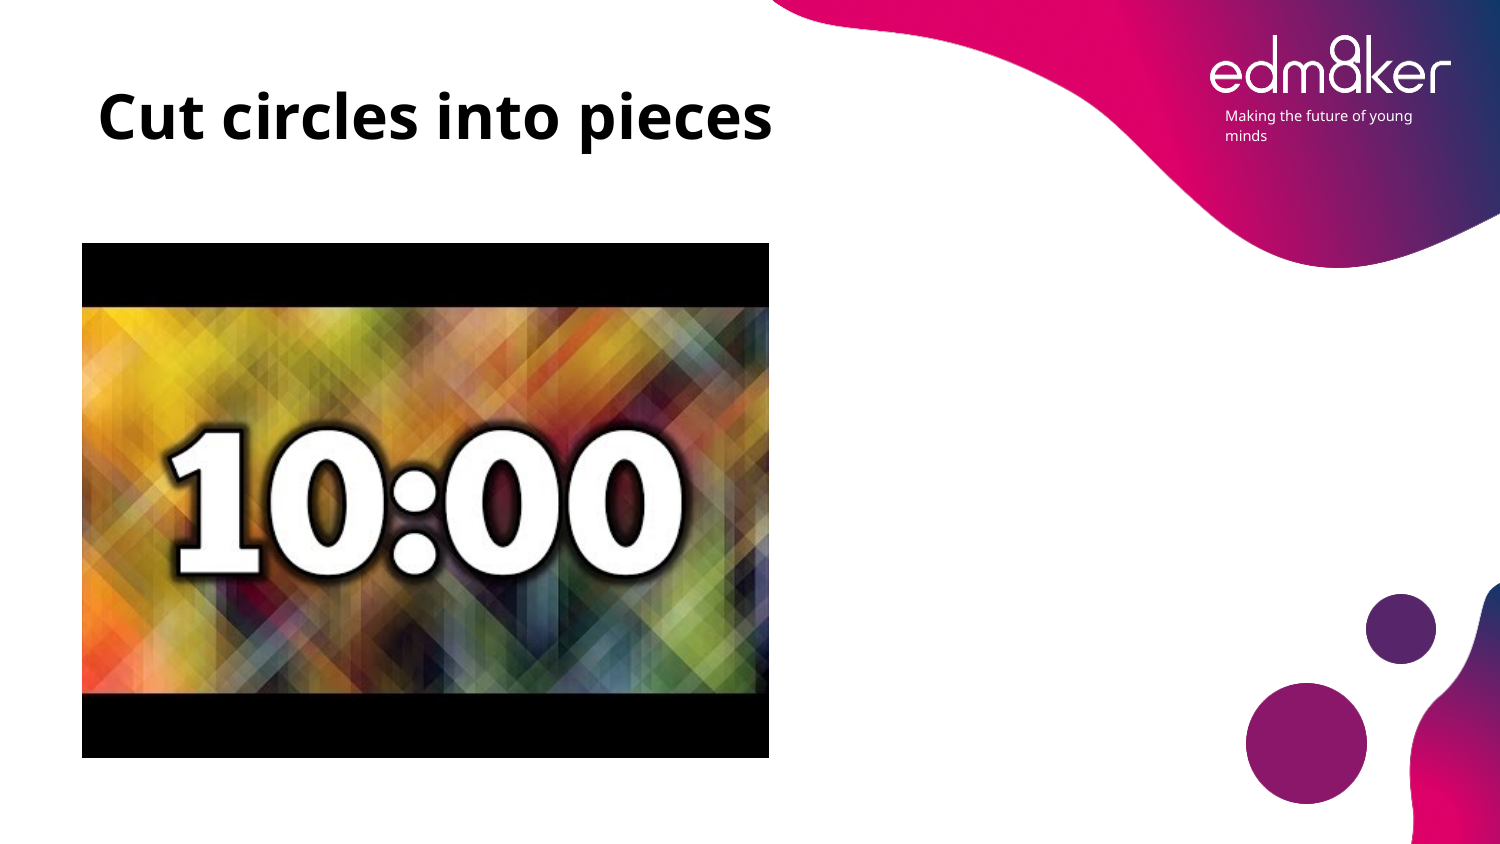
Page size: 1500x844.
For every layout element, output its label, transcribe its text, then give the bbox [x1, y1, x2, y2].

title Cut circles into pieces [82, 61, 899, 190]
picture [1246, 683, 1367, 804]
picture [1366, 560, 1500, 844]
picture [82, 0, 1500, 758]
